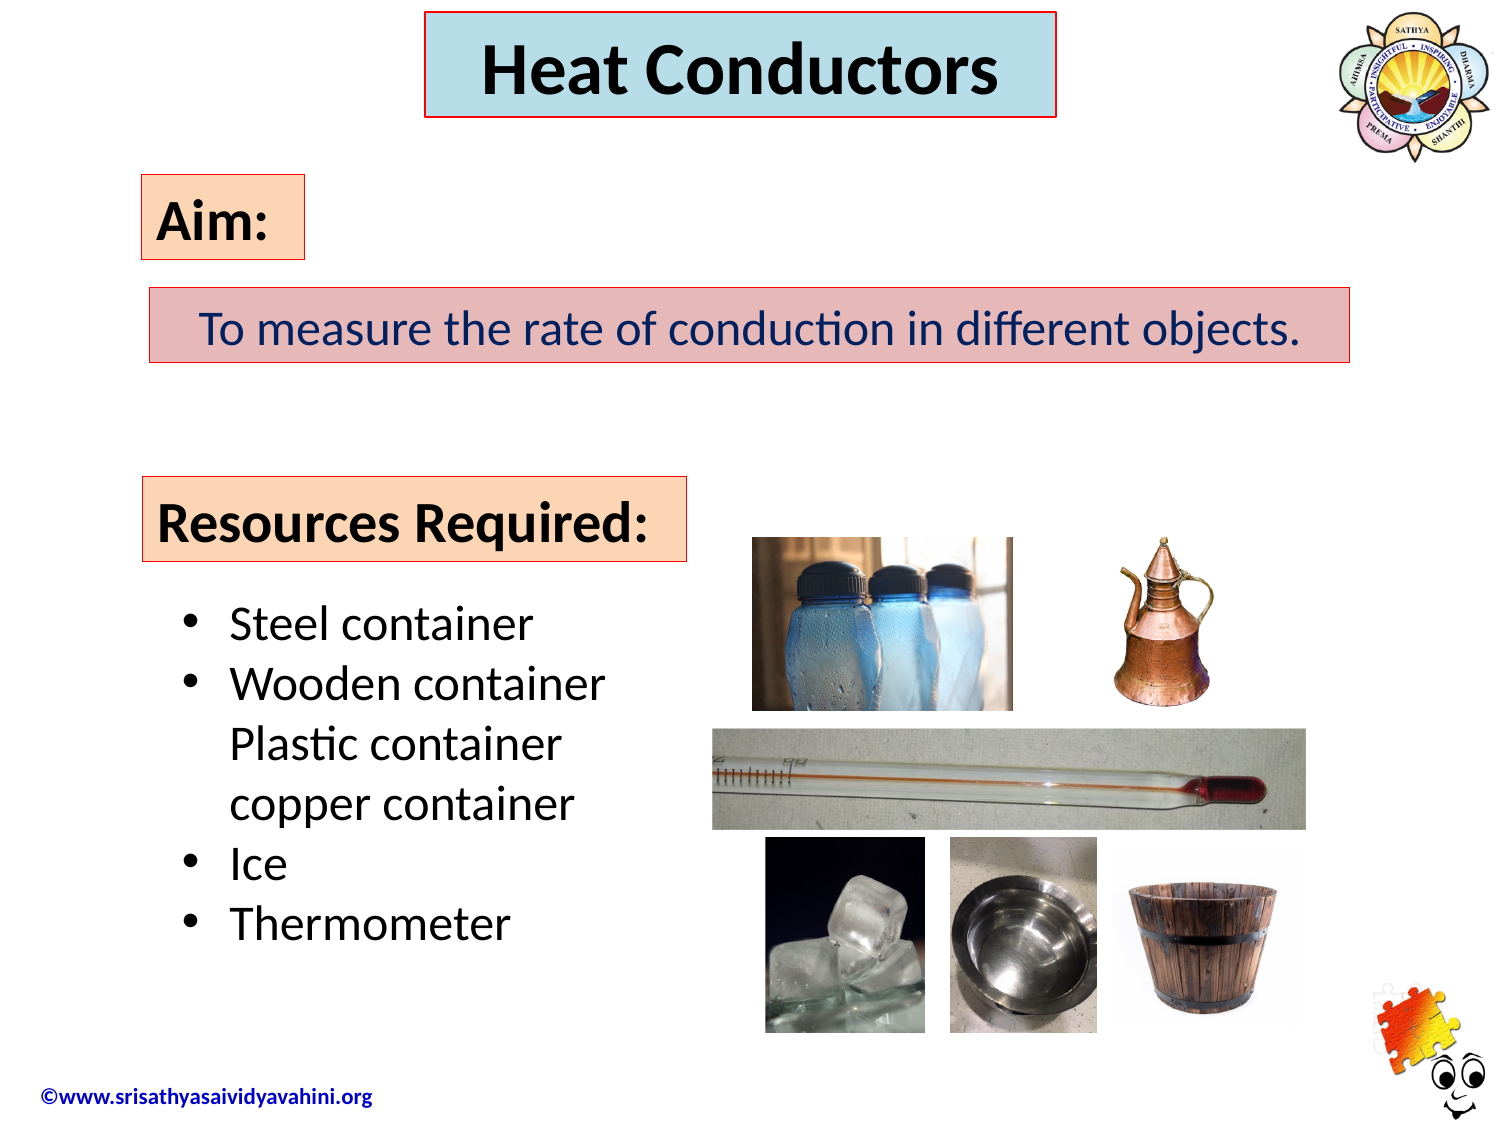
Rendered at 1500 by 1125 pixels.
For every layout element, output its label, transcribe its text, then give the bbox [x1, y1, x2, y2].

picture [1350, 974, 1500, 1125]
text_box Steel container Wooden container Plastic container copper container Ice Thermometer [167, 582, 630, 958]
text_box Resources Required: [142, 476, 687, 562]
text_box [712, 537, 1307, 1033]
picture [1333, 8, 1493, 163]
text_box Aim: [141, 174, 305, 260]
text_box Heat Conductors [425, 12, 1057, 118]
text_box To measure the rate of conduction in different objects. [149, 287, 1350, 363]
